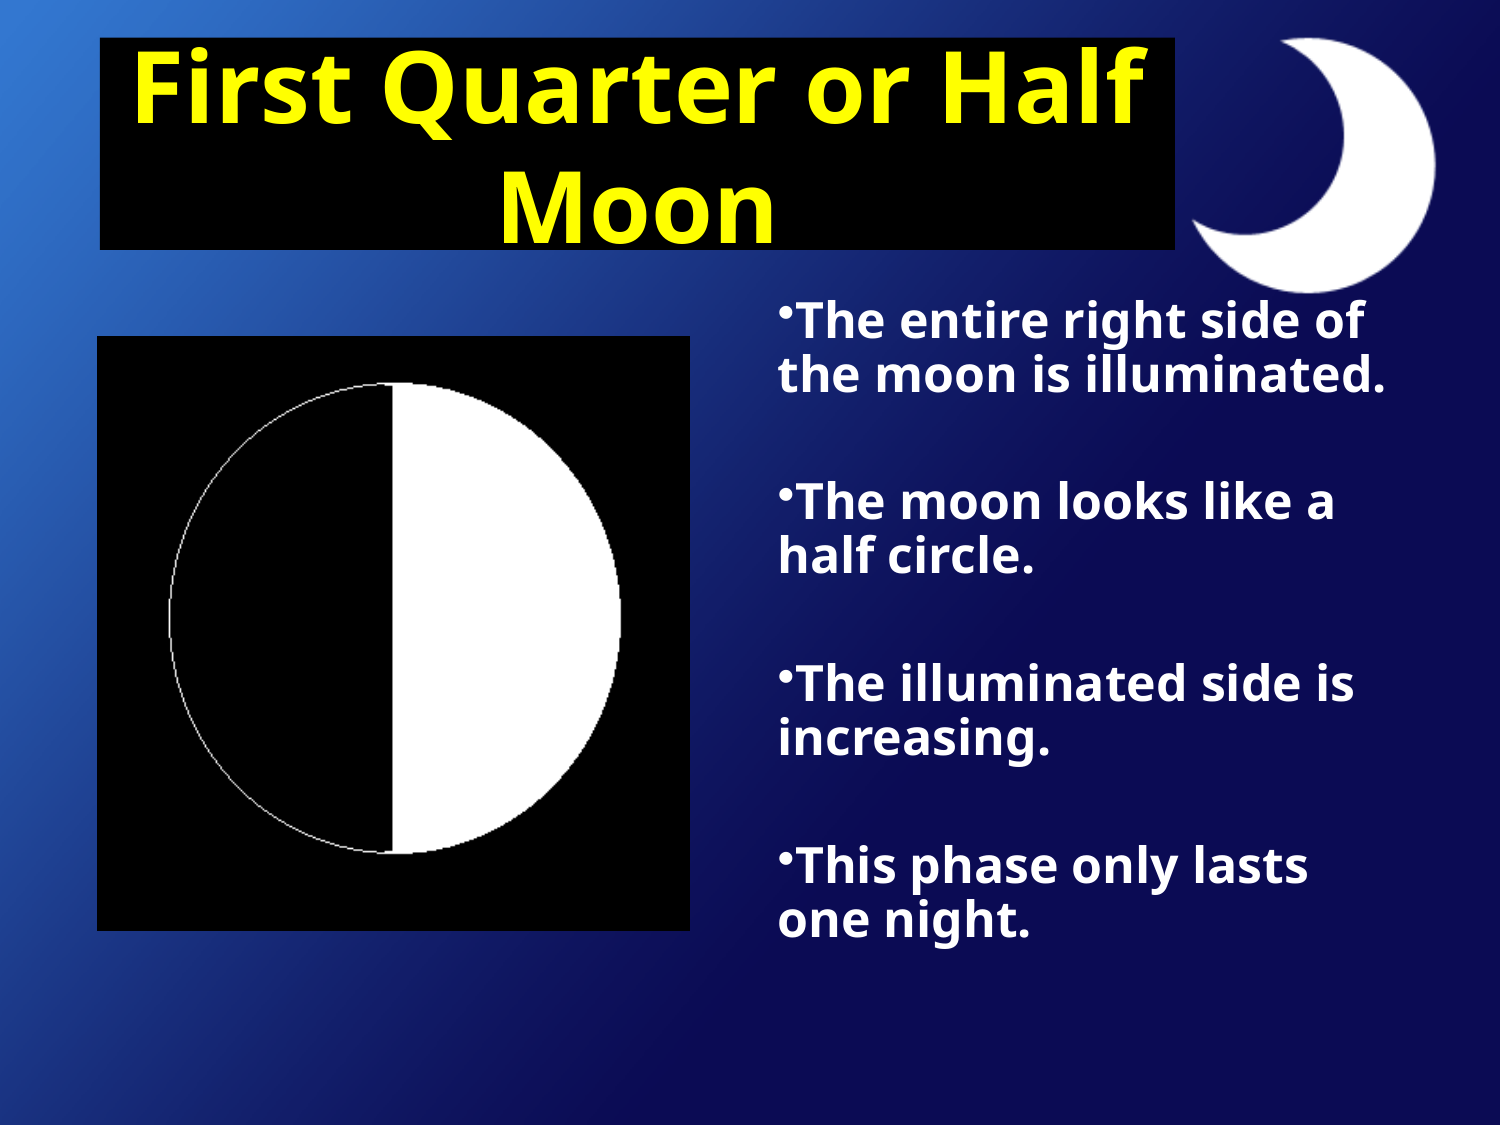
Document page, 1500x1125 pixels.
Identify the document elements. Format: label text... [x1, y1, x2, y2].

title First Quarter or Half Moon [99, 37, 1175, 250]
list The entire right side of the moon is illuminated. The moon looks like a half circle. The illuminated side is increasing. This phase only lasts one night. [762, 287, 1425, 1030]
picture [0, 0, 1500, 1125]
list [97, 336, 690, 931]
